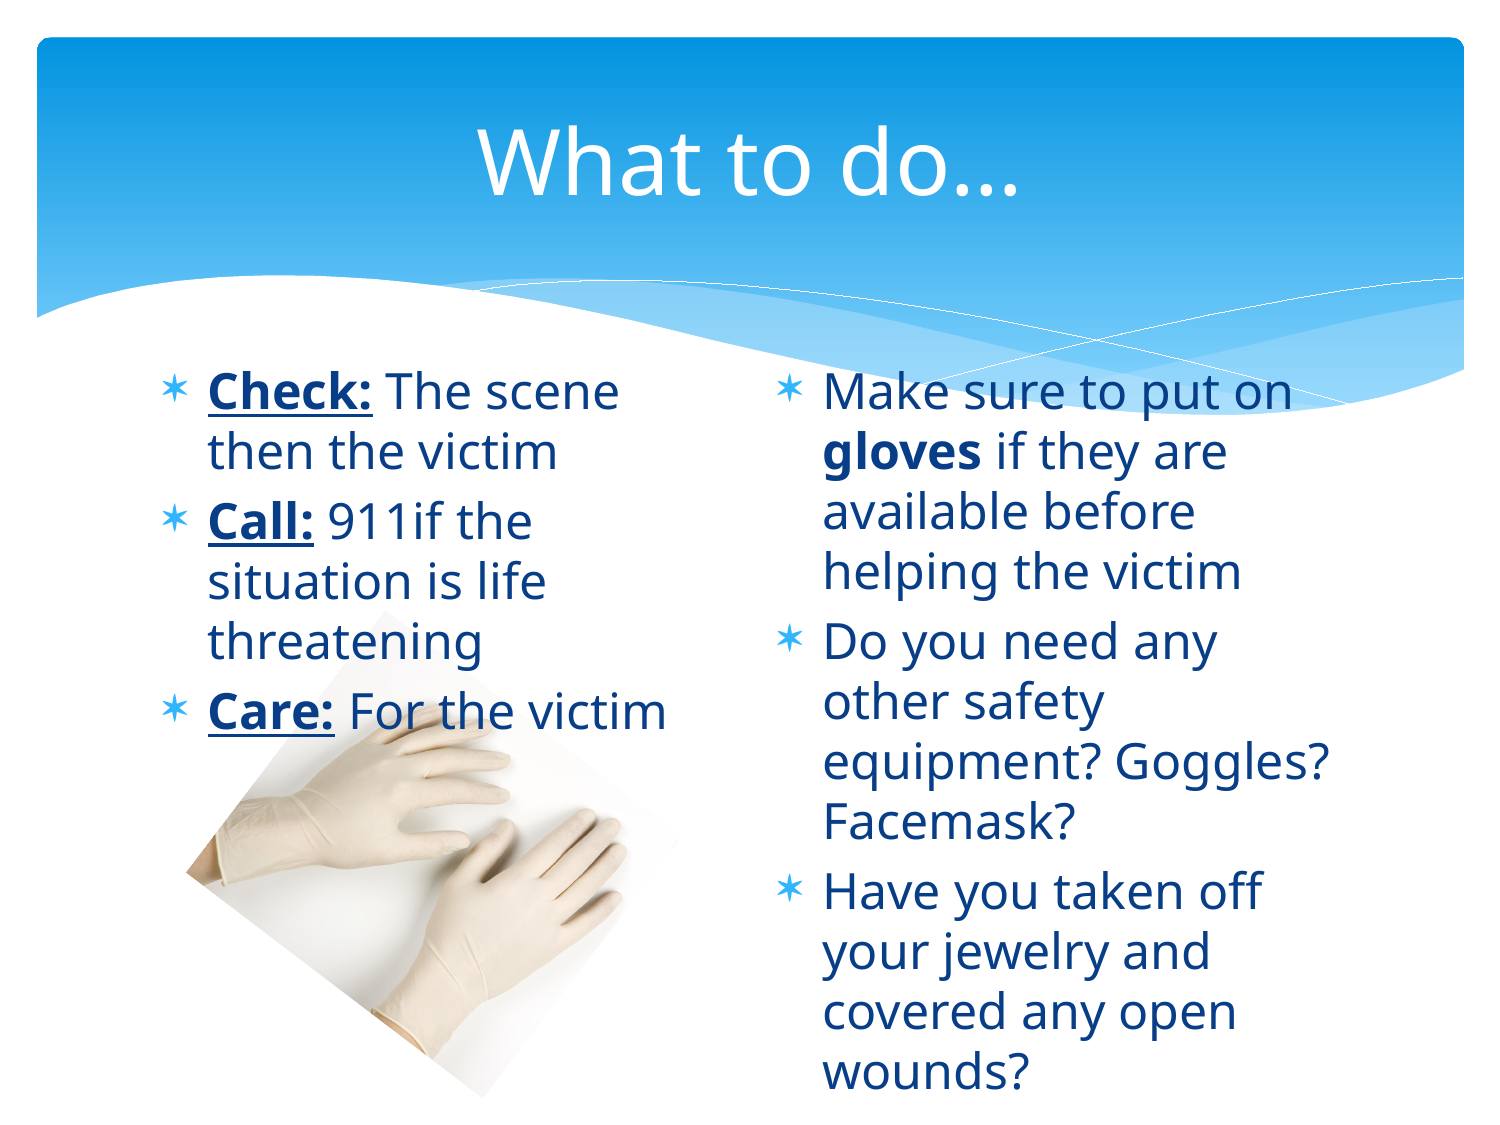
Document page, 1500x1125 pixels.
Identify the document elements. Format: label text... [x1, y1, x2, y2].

list Make sure to put on gloves if they are available before helping the victim Do you need any other safety equipment? Goggles? Facemask? Have you taken off your jewelry and covered any open wounds? [762, 352, 1348, 997]
list Check: The scene then the victim Call: 911if the situation is life threatening Care: For the victim [147, 352, 733, 761]
picture [187, 689, 682, 1098]
title What to do… [75, 55, 1425, 261]
